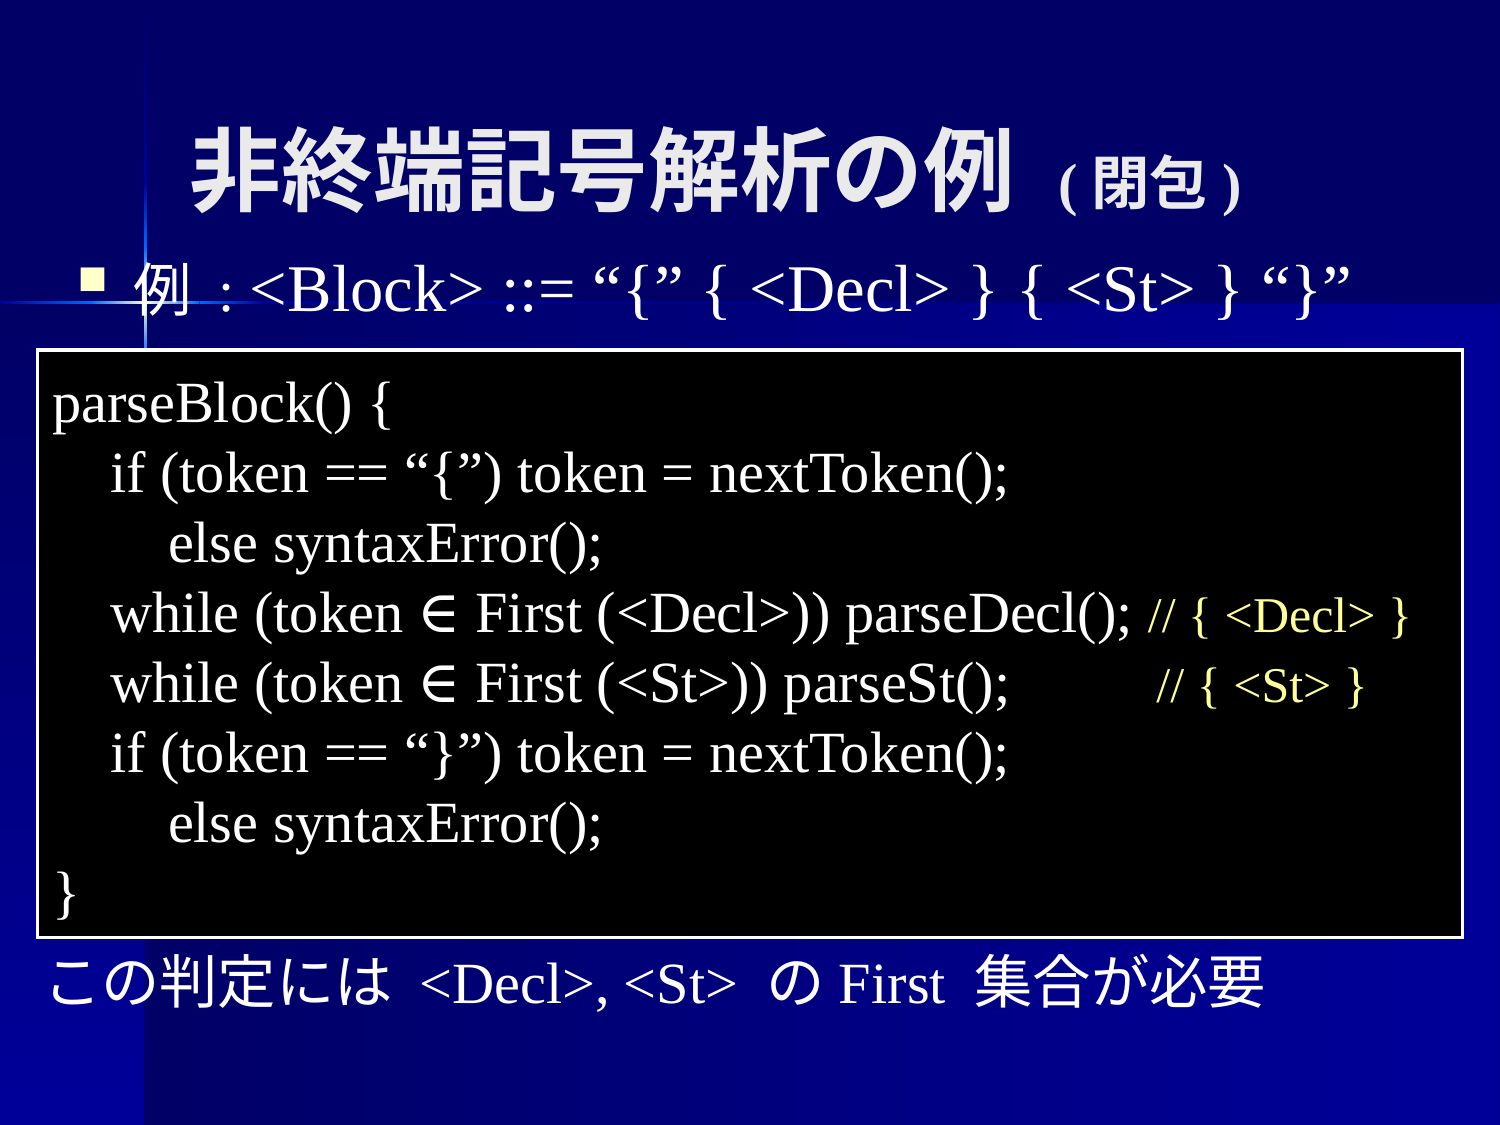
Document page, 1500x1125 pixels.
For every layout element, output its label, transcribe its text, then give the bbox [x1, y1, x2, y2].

text_box parseBlock() { if (token == “{”) token = nextToken(); else syntaxError(); while (token ∈ First (<Decl>)) parseDecl(); // { <Decl> } while (token ∈ First (<St>)) parseSt(); // { <St> } if (token == “}”) token = nextToken(); else syntaxError(); } [37, 349, 1463, 938]
title 非終端記号解析の例 (閉包) [174, 49, 1413, 237]
text_box この判定には <Decl>, <St> のFirst 集合が必要 [28, 937, 1281, 1023]
list 例 : <Block> ::= “{” { <Decl> } { <St> } “}” [62, 237, 1438, 338]
